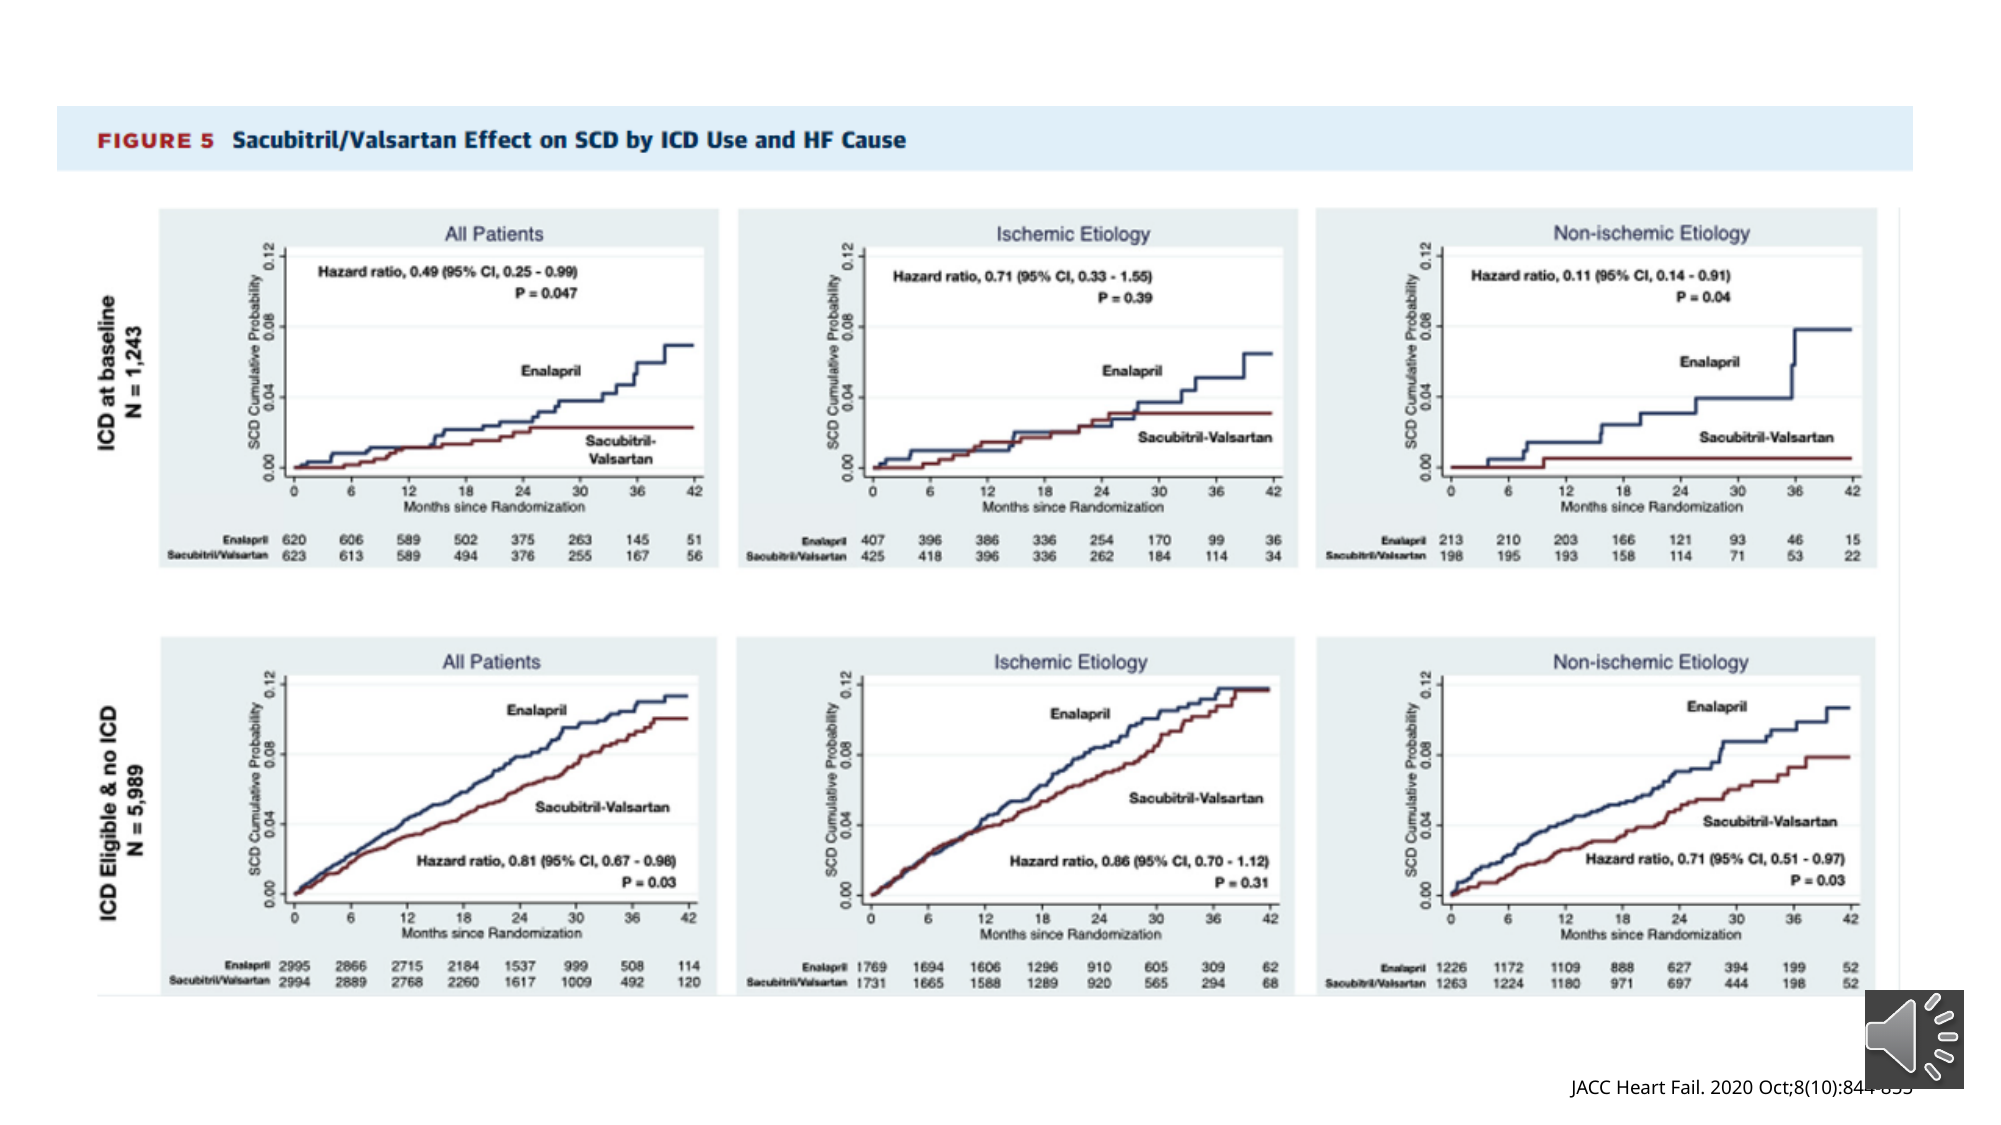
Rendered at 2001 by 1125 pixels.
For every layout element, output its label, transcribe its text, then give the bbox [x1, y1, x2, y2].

text_box JACC Heart Fail. 2020 Oct;8(10):844-855 [1556, 1068, 1969, 1106]
picture [57, 106, 1965, 1090]
